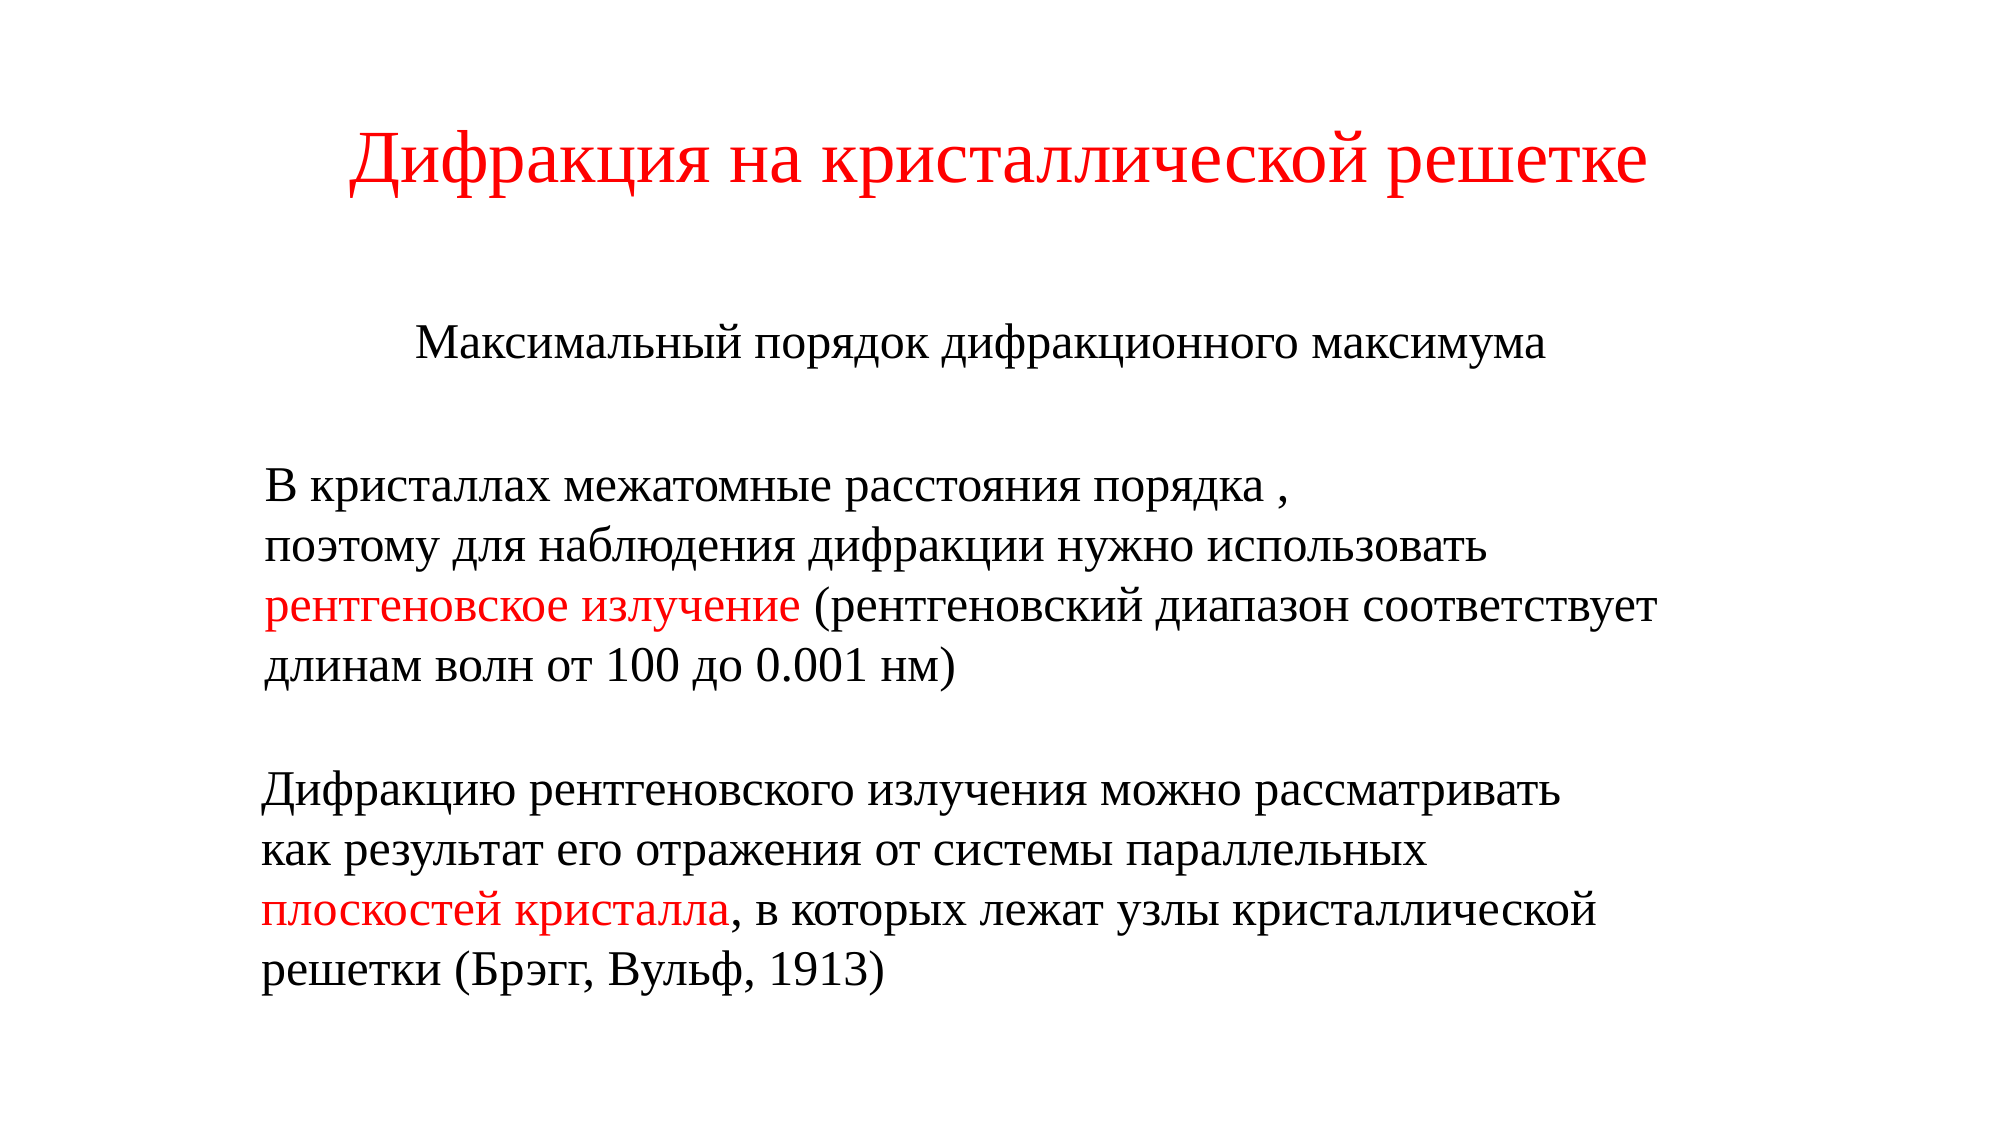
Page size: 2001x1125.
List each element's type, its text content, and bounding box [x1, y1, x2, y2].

text_box Дифракцию рентгеновского излучения можно рассматривать как результат его отражения от системы параллельных плоскостей кристалла, в которых лежат узлы кристаллической решетки (Брэгг, Вульф, 1913) [246, 747, 1647, 1003]
text_box Дифракция на кристаллической решетке [334, 100, 1666, 205]
